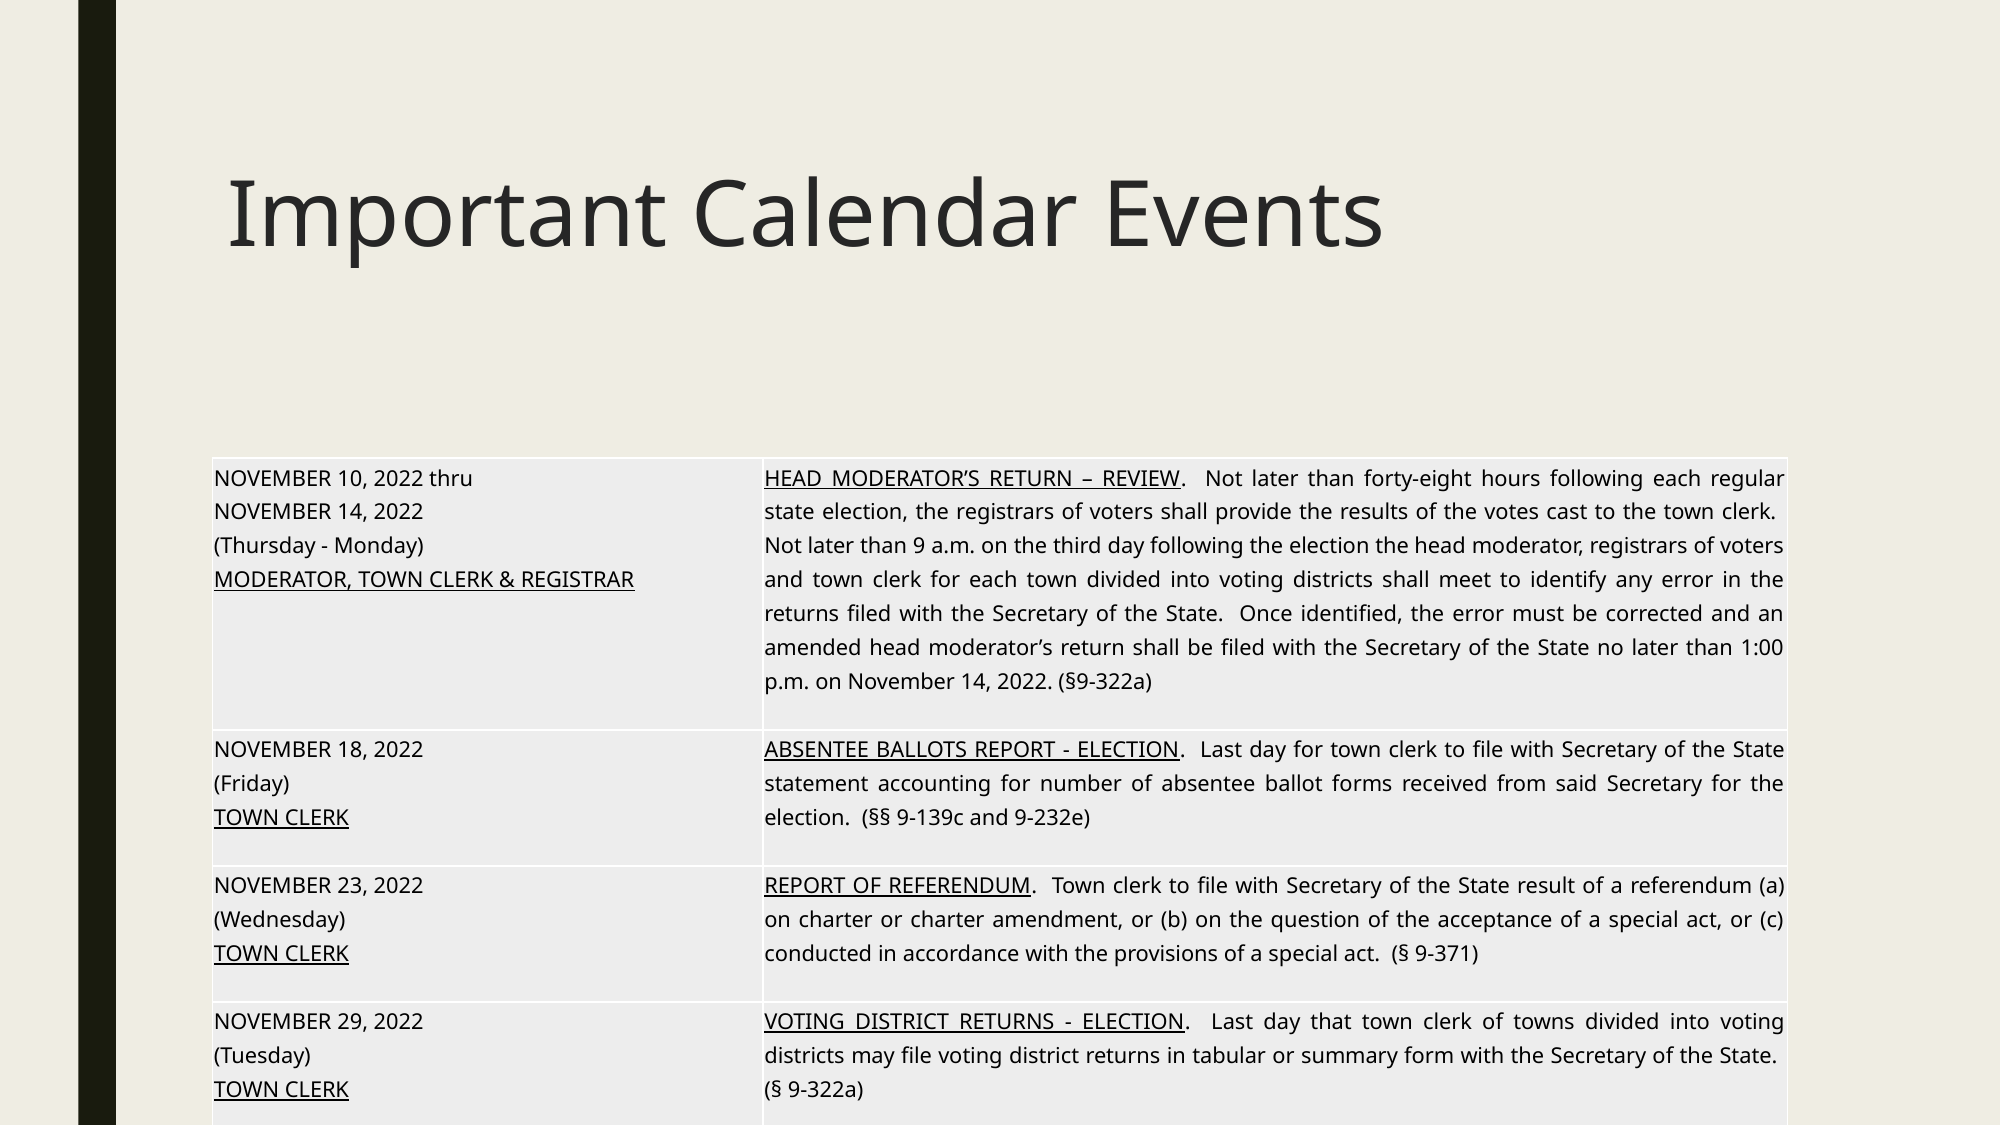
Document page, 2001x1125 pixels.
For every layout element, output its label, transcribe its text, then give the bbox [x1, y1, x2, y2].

table_cell ABSENTEE BALLOTS REPORT - ELECTION. Last day for town clerk to file with Secretary of the State statement accounting for number of absentee ballot forms received from said Secretary for the election. (§§ 9-139c and 9-232e) [764, 731, 1787, 865]
table_cell NOVEMBER 23, 2022 (Wednesday) TOWN CLERK [213, 867, 762, 1001]
table_cell VOTING DISTRICT RETURNS - ELECTION. Last day that town clerk of towns divided into voting districts may file voting district returns in tabular or summary form with the Secretary of the State. (§ 9-322a) [764, 1003, 1787, 1125]
table_header HEAD MODERATOR’S RETURN – REVIEW. Not later than forty-eight hours following each regular state election, the registrars of voters shall provide the results of the votes cast to the town clerk. Not later than 9 a.m. on the third day following the election the head moderator, registrars of voters and town clerk for each town divided into voting districts shall meet to identify any error in the returns filed with the Secretary of the State. Once identified, the error must be corrected and an amended head moderator’s return shall be filed with the Secretary of the State no later than 1:00 p.m. on November 14, 2022. (§9-322a) [764, 459, 1787, 729]
table_cell NOVEMBER 29, 2022 (Tuesday) TOWN CLERK [213, 1003, 762, 1125]
table_cell REPORT OF REFERENDUM. Town clerk to file with Secretary of the State result of a referendum (a) on charter or charter amendment, or (b) on the question of the acceptance of a special act, or (c) conducted in accordance with the provisions of a special act. (§ 9-371) [764, 867, 1787, 1001]
title Important Calendar Events [212, 161, 1788, 375]
table_header NOVEMBER 10, 2022 thru NOVEMBER 14, 2022 (Thursday - Monday) MODERATOR, TOWN CLERK & REGISTRAR [213, 459, 762, 729]
table_cell NOVEMBER 18, 2022 (Friday) TOWN CLERK [213, 731, 762, 865]
